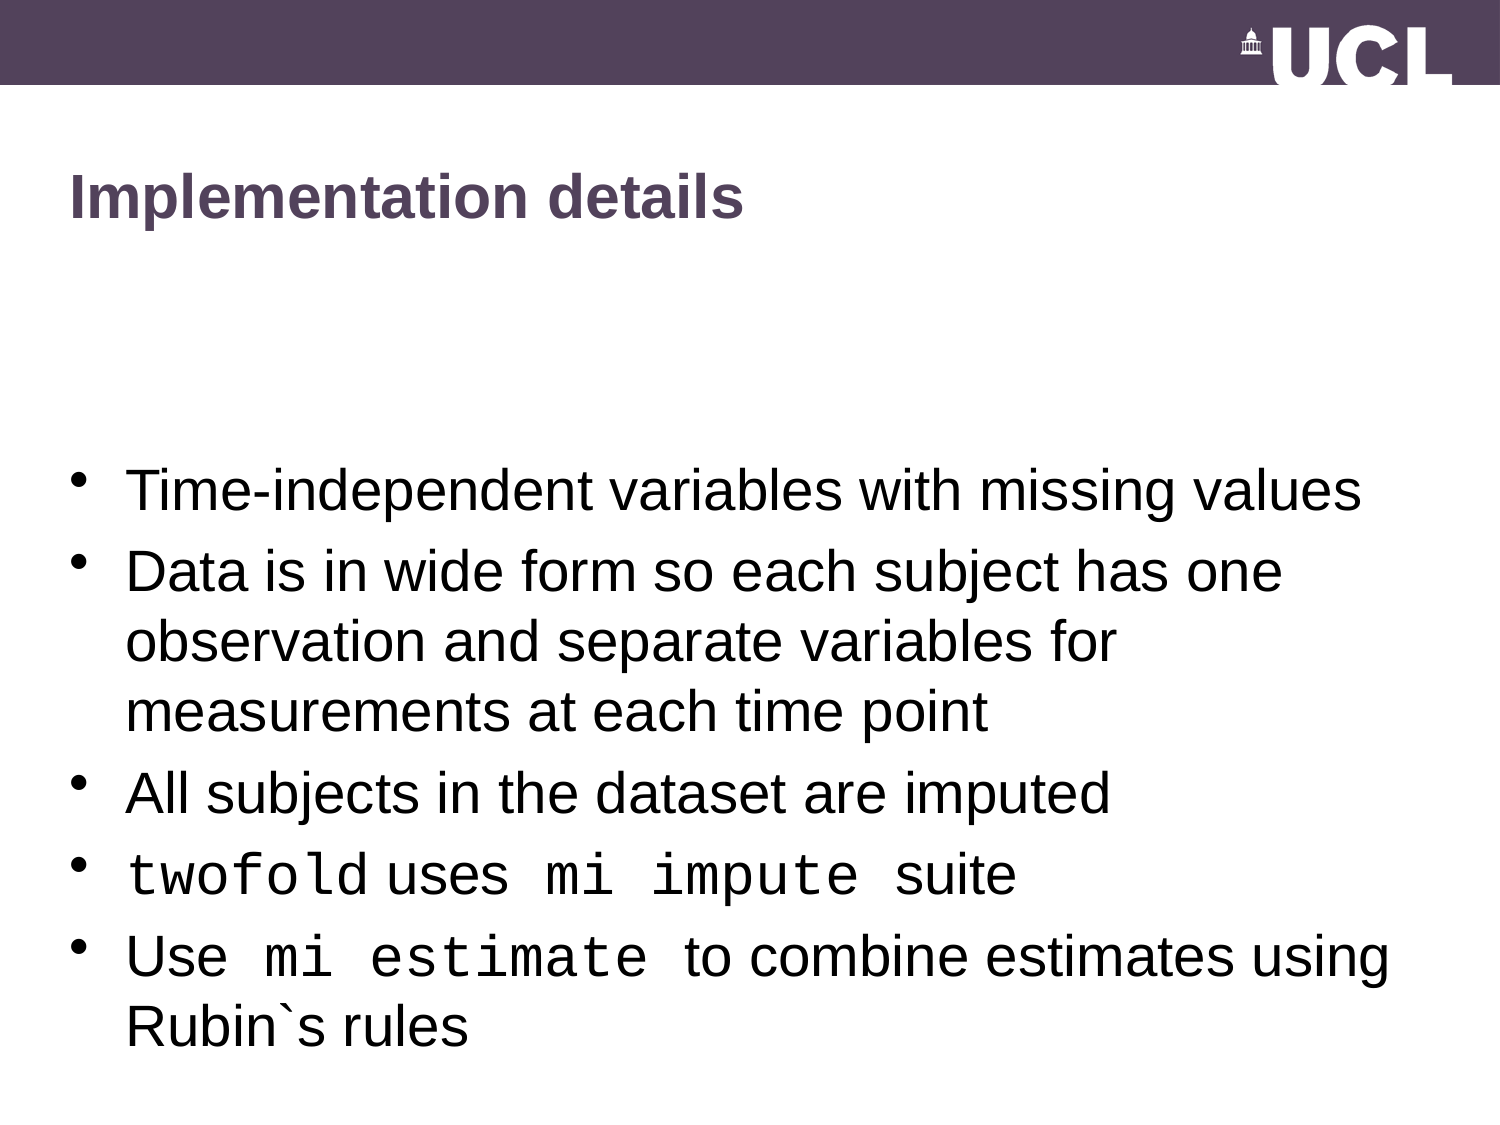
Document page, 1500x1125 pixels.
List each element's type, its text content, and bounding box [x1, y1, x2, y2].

title Implementation details [54, 148, 1447, 362]
list Time-independent variables with missing values Data is in wide form so each subject has one observation and separate variables for measurements at each time point All subjects in the dataset are imputed twofold uses mi impute suite Use mi estimate to combine estimates using Rubin`s rules [54, 444, 1447, 1012]
picture [0, 0, 1500, 85]
